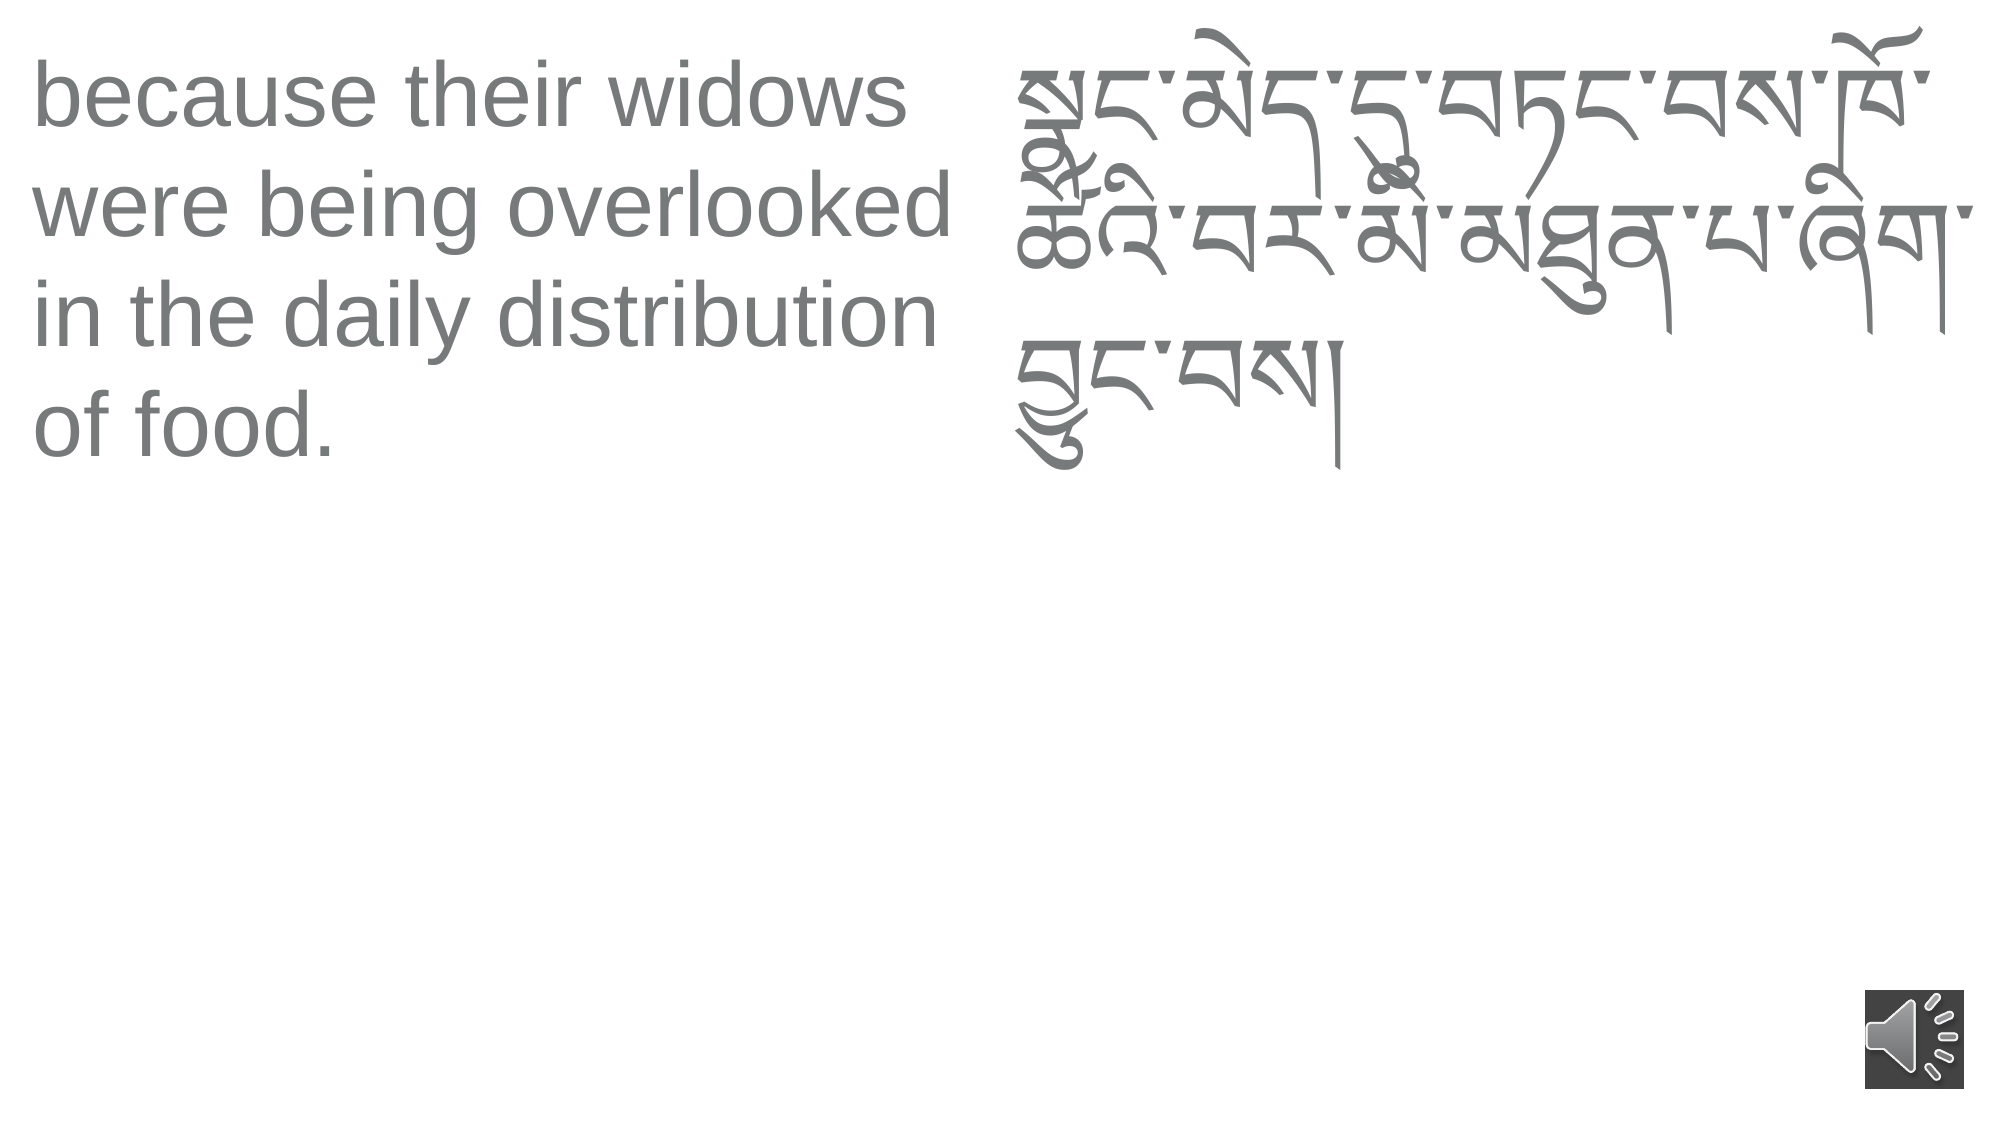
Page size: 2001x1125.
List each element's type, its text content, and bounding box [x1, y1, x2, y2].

text_box because their widows were being overlooked in the daily distribution of food. [18, 27, 973, 1104]
text_box སྣང་མེད་དུ་བཏང་བས་ཁོ་ཚོའི་བར་མི་མཐུན་པ་ཞིག་བྱུང་བས། [999, 27, 2000, 1104]
picture [1864, 989, 1965, 1090]
